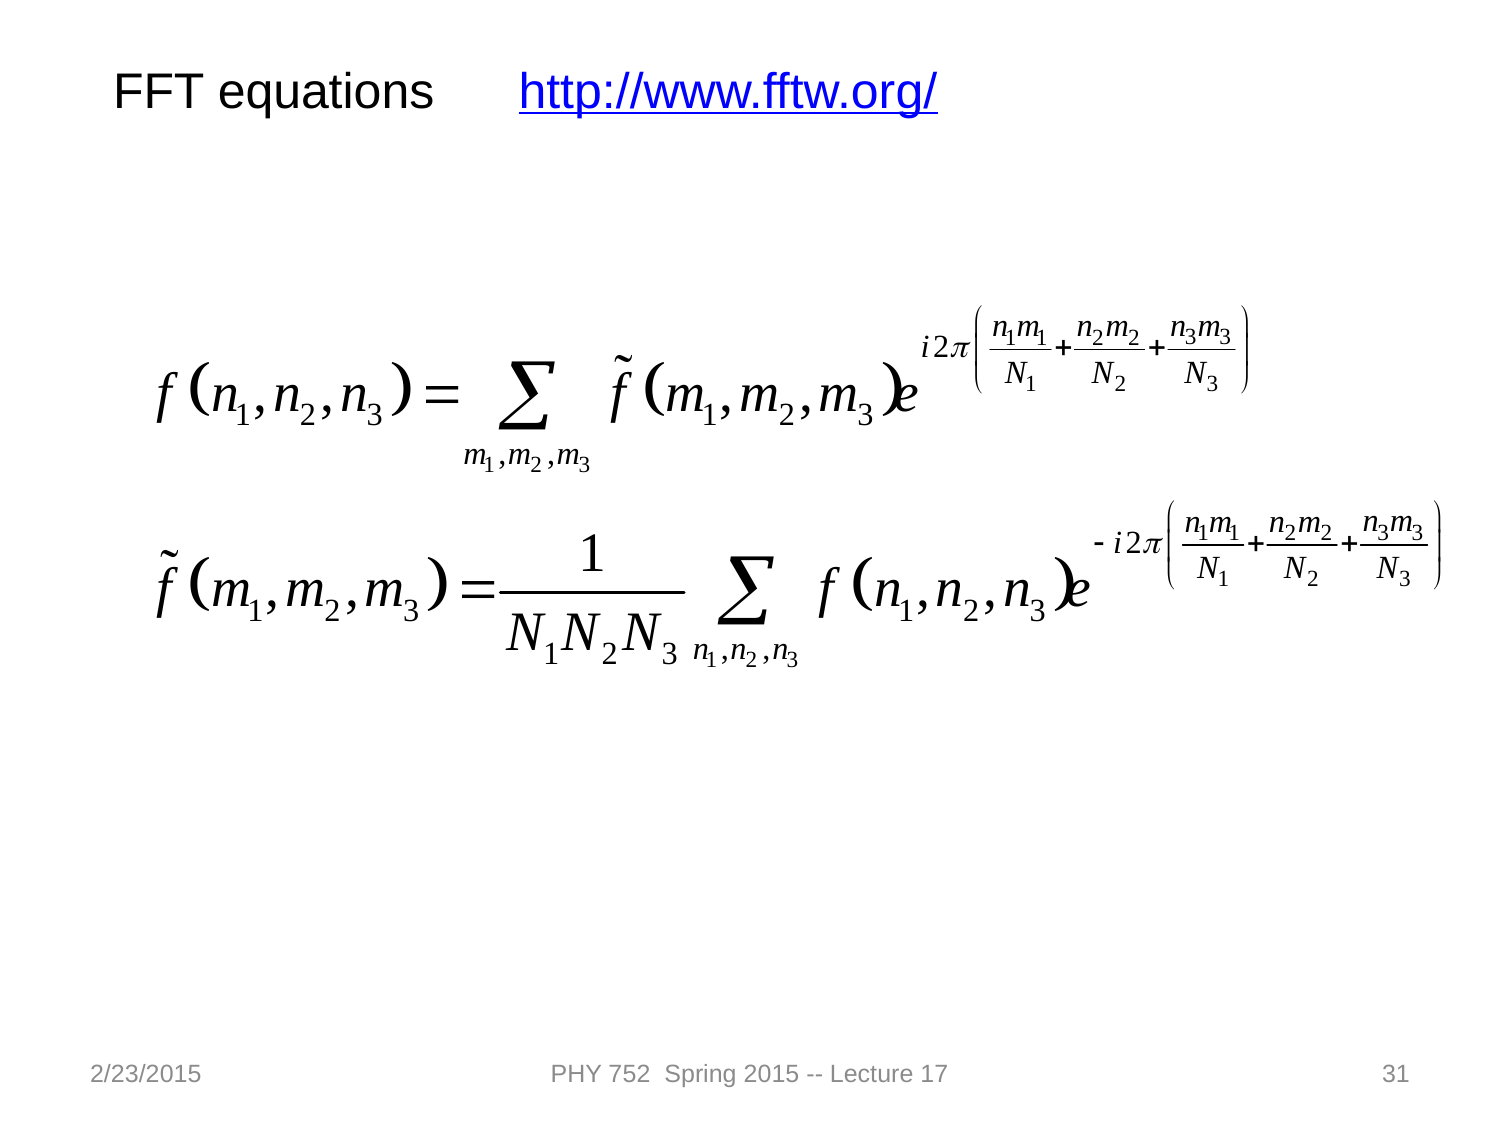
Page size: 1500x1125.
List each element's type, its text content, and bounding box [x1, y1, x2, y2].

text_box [140, 296, 1450, 677]
footer PHY 752 Spring 2015 -- Lecture 17 [512, 1042, 988, 1103]
slide_number 31 [1074, 1042, 1425, 1103]
text_box FFT equations http://www.fftw.org/ [98, 51, 1241, 127]
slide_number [75, 1042, 425, 1103]
